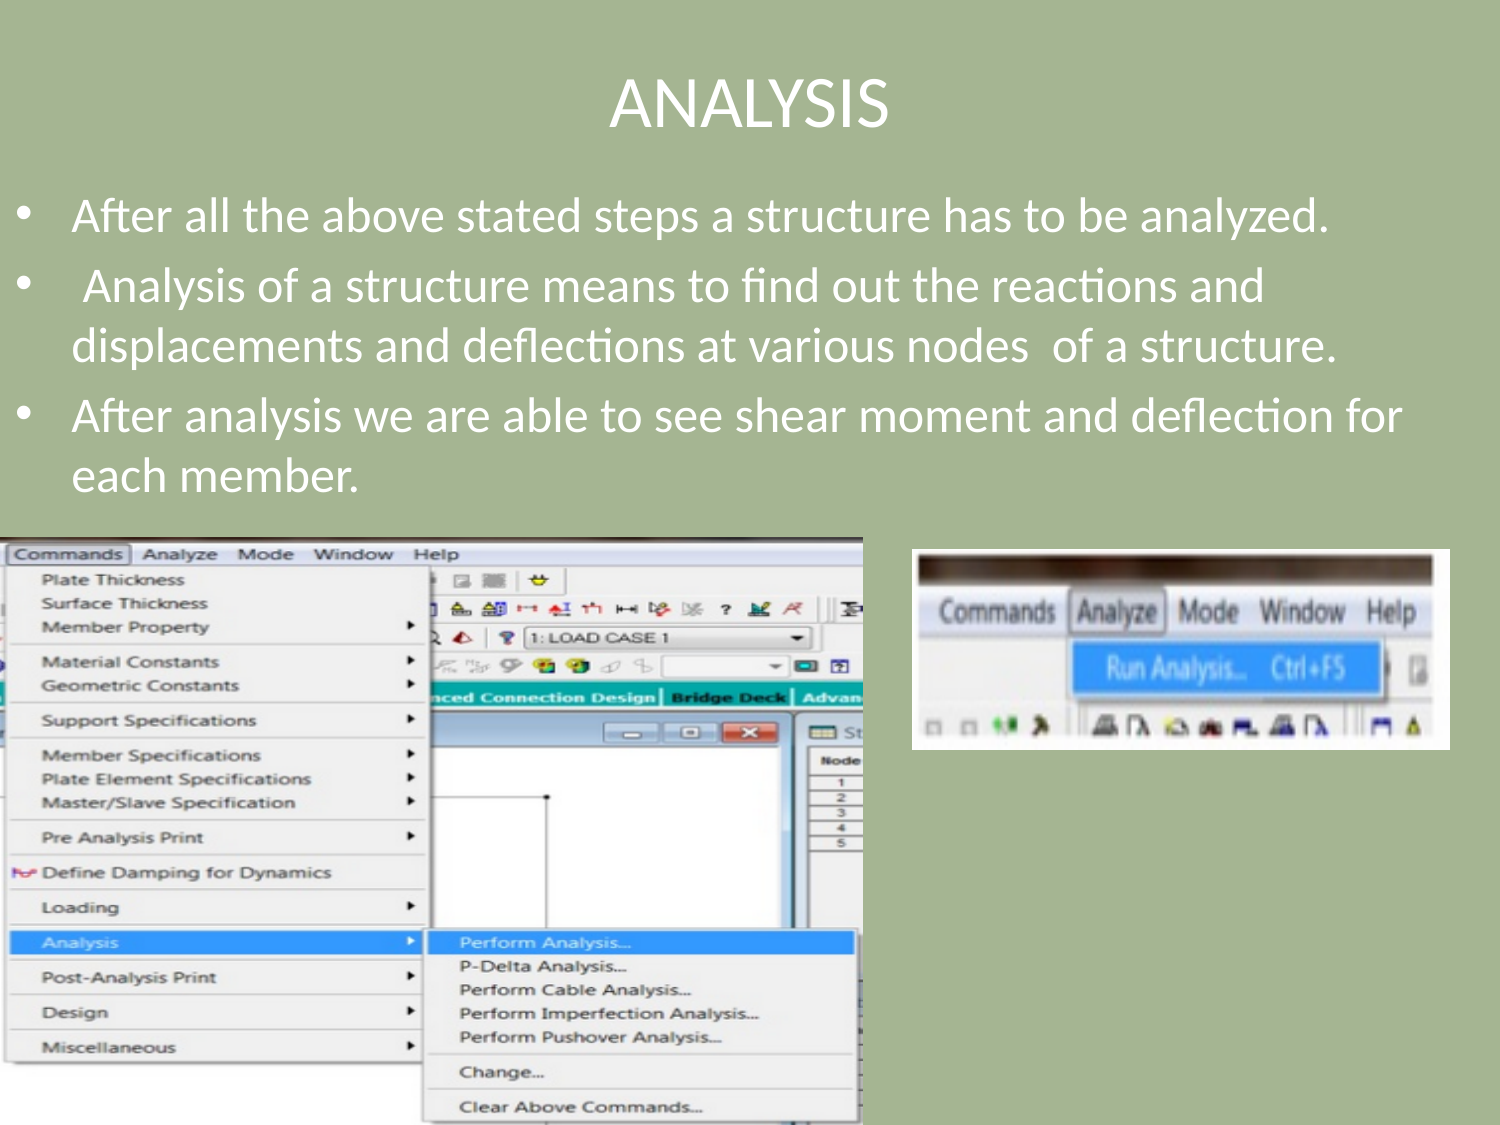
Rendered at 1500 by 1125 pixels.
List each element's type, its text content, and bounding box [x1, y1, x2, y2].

picture [912, 549, 1451, 751]
title ANALYSIS [75, 45, 1425, 150]
list After all the above stated steps a structure has to be analyzed. Analysis of a structure means to find out the reactions and displacements and deflections at various nodes of a structure. After analysis we are able to see shear moment and deflection for each member. [0, 174, 1500, 1125]
picture [0, 537, 863, 1125]
